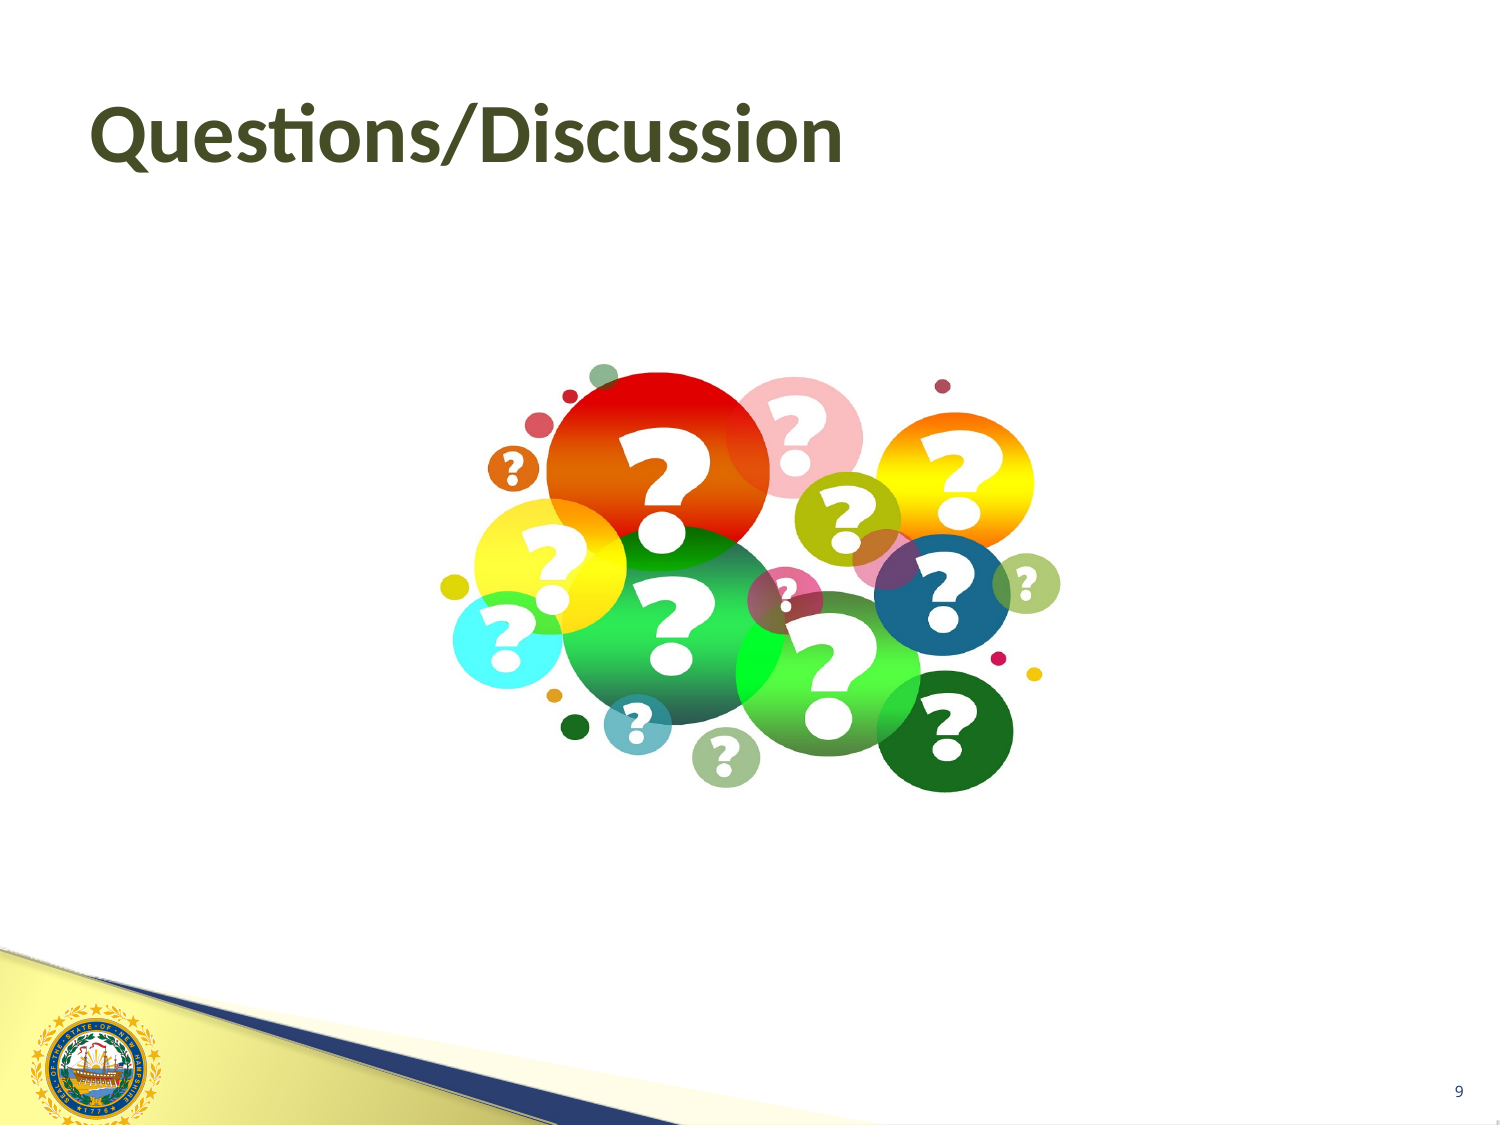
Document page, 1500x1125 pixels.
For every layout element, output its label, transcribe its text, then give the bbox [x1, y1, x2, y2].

title Questions/Discussion [75, 45, 1425, 213]
picture [0, 937, 1500, 1125]
picture [303, 312, 1197, 844]
slide_number 9 [1418, 1051, 1479, 1112]
picture [0, 952, 547, 1125]
